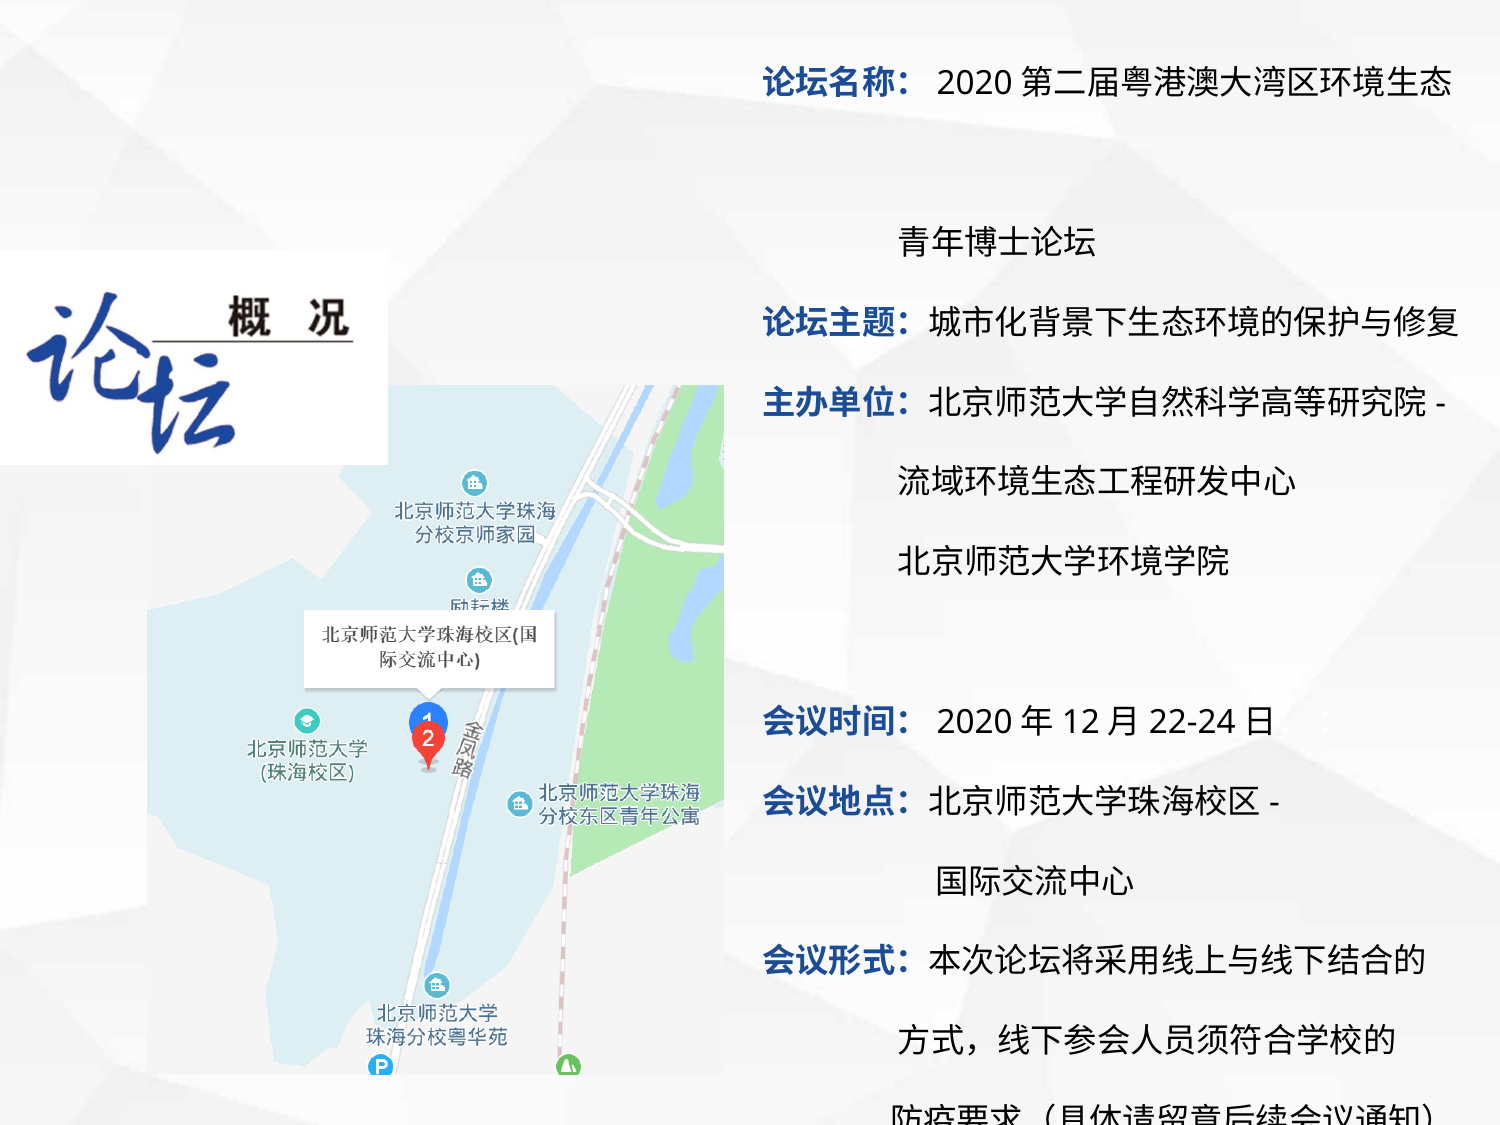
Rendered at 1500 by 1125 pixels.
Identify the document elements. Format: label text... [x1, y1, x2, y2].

picture [0, 0, 1500, 1125]
text_box 论坛名称：2020第二届粤港澳大湾区环境生态 青年博士论坛 论坛主题：城市化背景下生态环境的保护与修复 主办单位：北京师范大学自然科学高等研究院- 流域环境生态工程研发中心 北京师范大学环境学院 会议时间：2020年12月22-24日： ： 会议地点：北京师范大学珠海校区- 国际交流中心 会议形式：本次论坛将采用线上与线下结合的 方式，线下参会人员须符合学校的 防疫要求（具体请留意后续会议通知） [680, 14, 1500, 1125]
